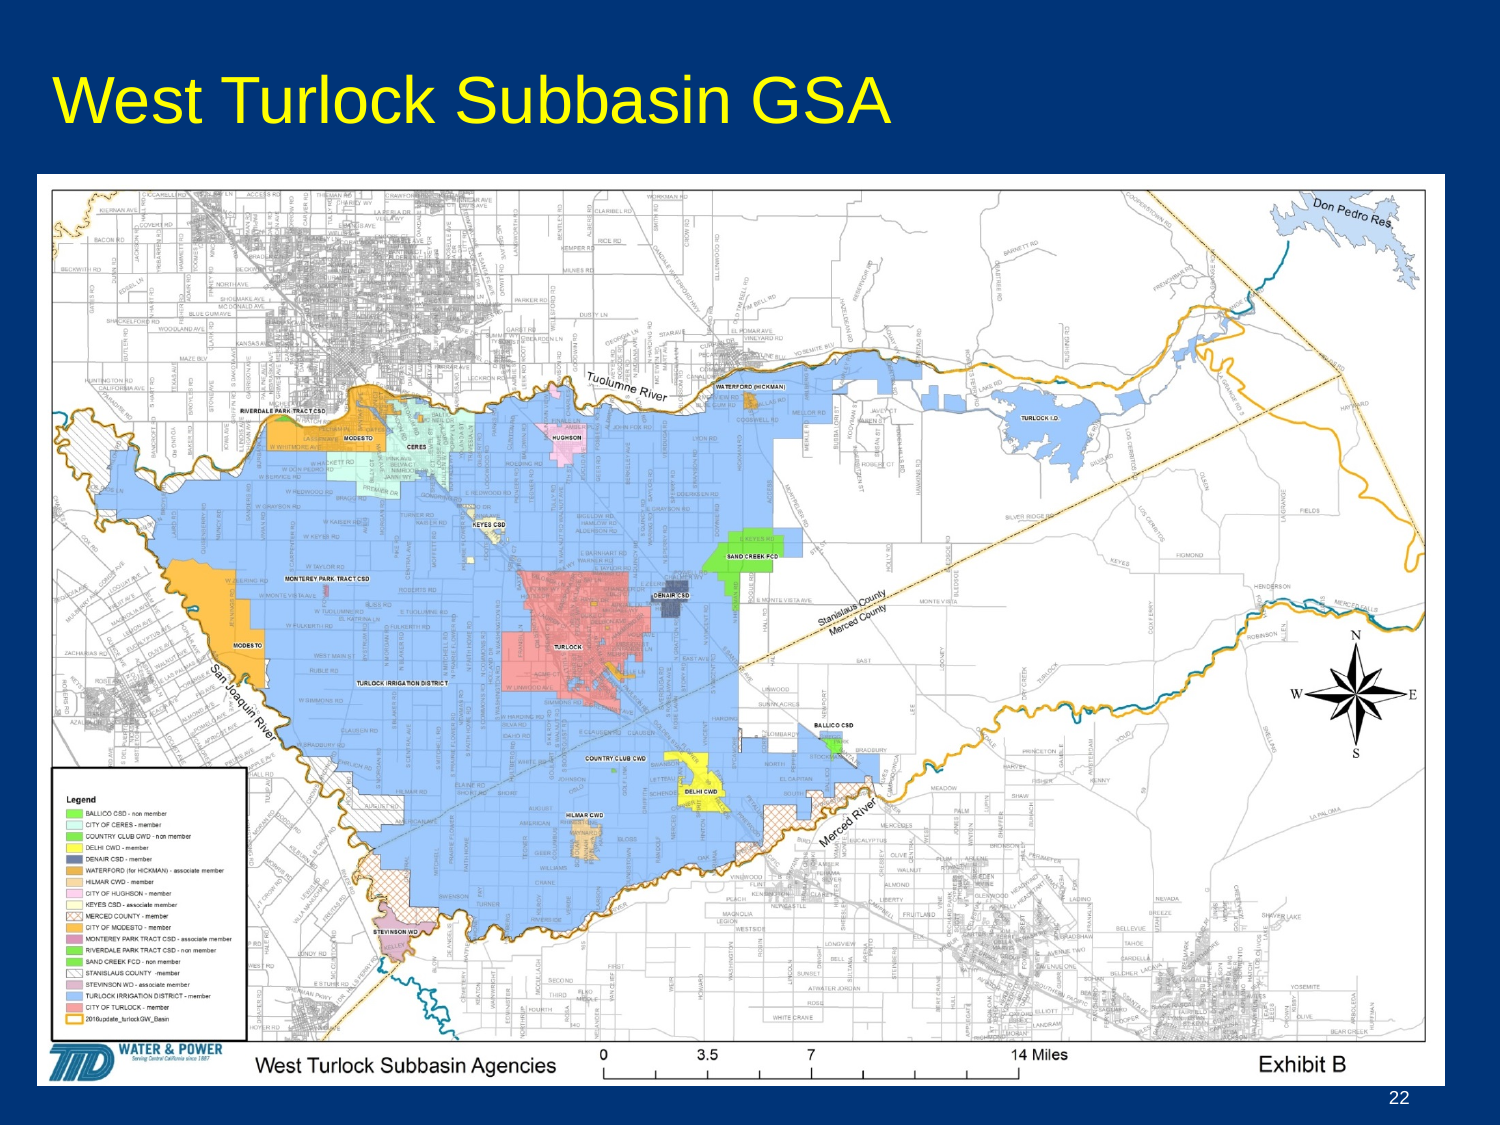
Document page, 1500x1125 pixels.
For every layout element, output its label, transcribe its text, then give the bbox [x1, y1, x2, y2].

slide_number 22 [1087, 1086, 1425, 1125]
picture [37, 174, 1445, 1086]
text_box West Turlock Subbasin GSA [37, 49, 1338, 145]
